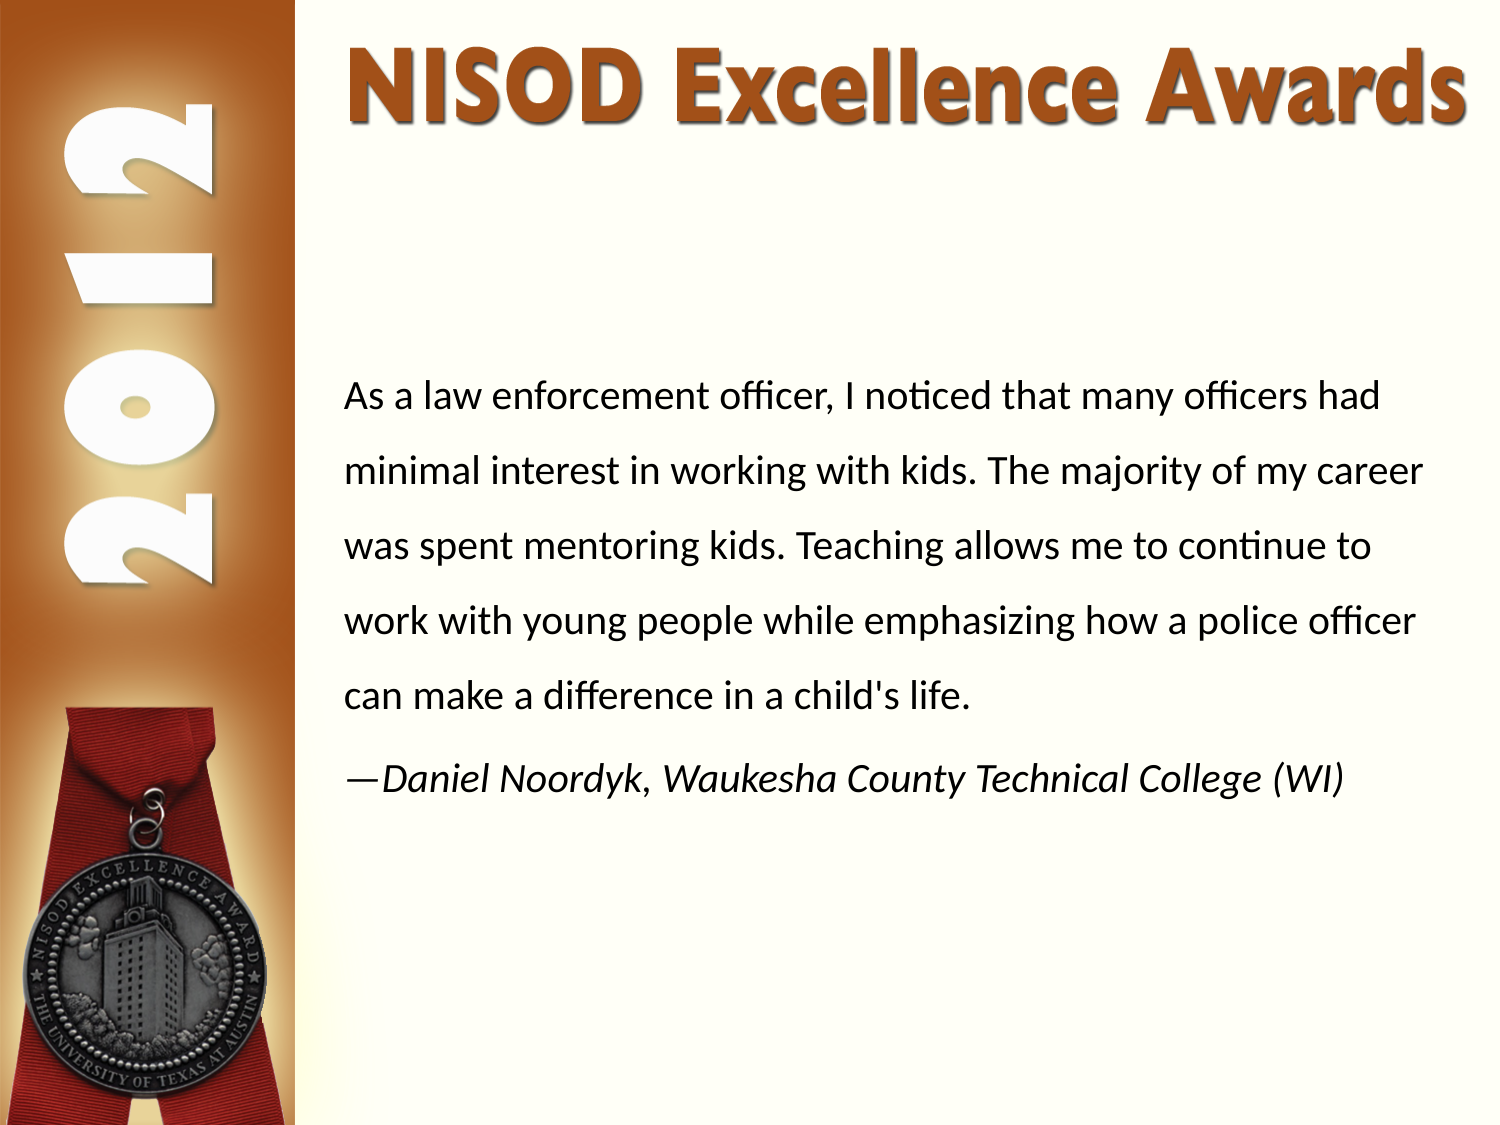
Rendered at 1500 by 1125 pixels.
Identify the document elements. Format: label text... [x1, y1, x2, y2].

list As a law enforcement officer, I noticed that many officers had minimal interest in working with kids. The majority of my career was spent mentoring kids. Teaching allows me to continue to work with young people while emphasizing how a police officer can make a difference in a child's life. —Daniel Noordyk, Waukesha County Technical College (WI) [329, 334, 1478, 1085]
picture [0, 0, 1500, 1125]
